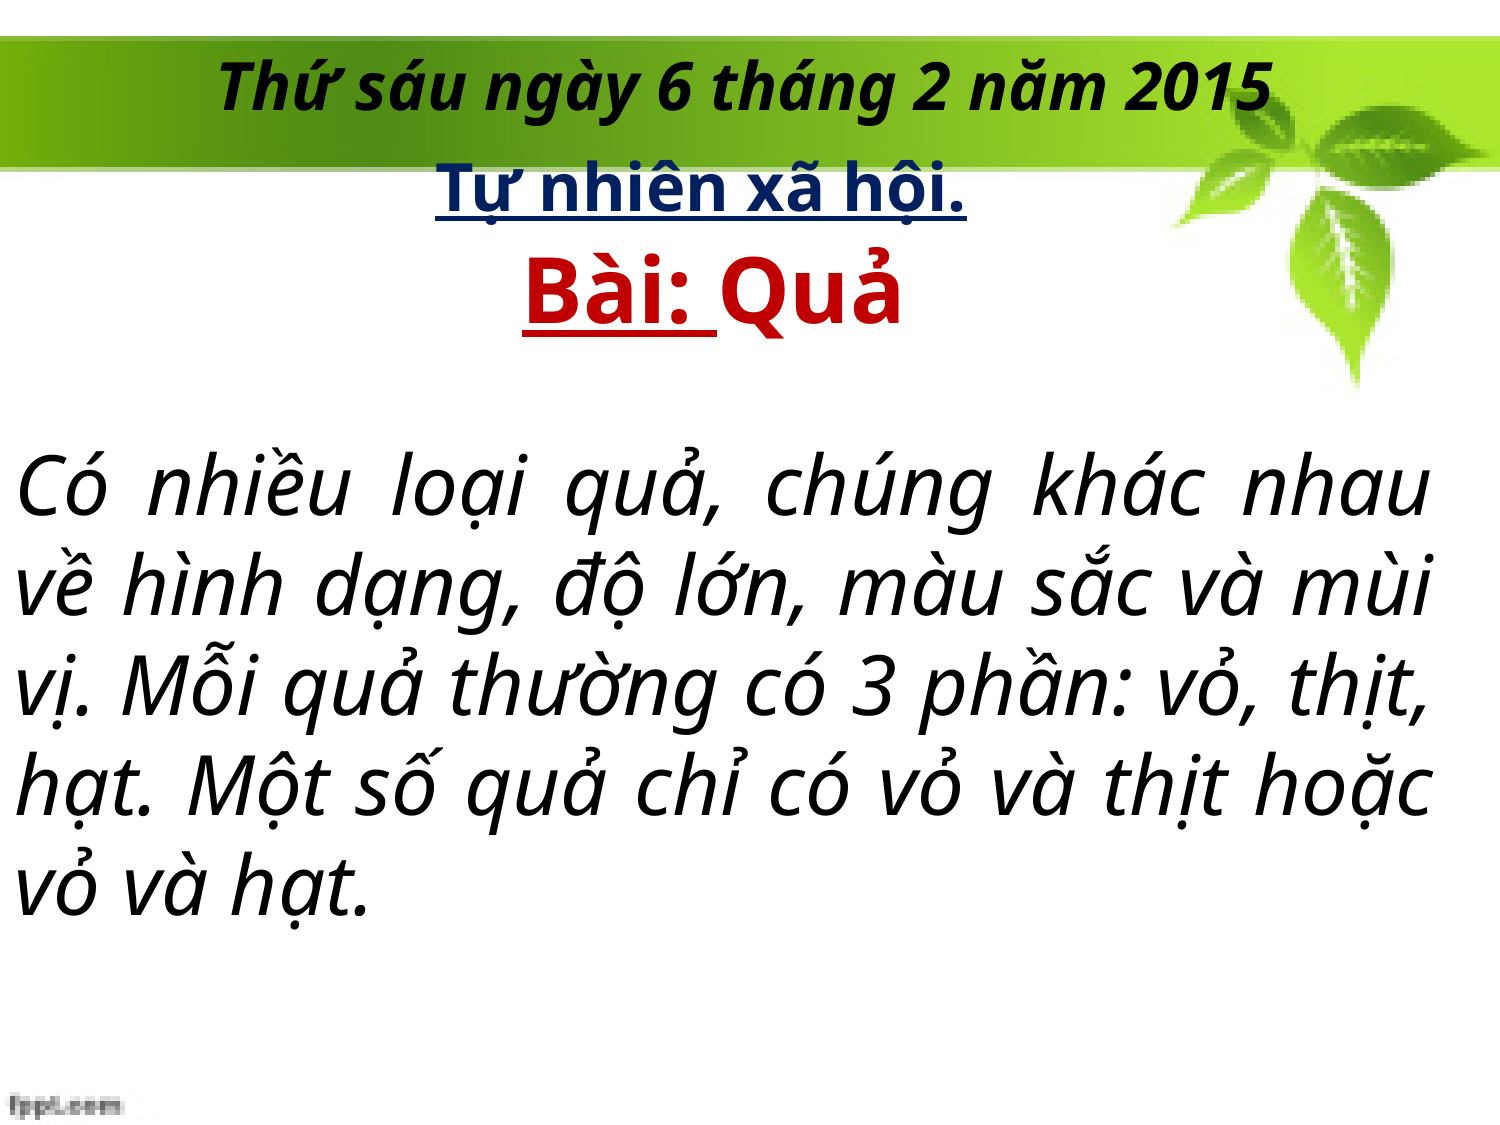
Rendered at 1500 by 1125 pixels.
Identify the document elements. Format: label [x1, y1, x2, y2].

text_box [162, 35, 1328, 351]
picture [0, 0, 1500, 1125]
